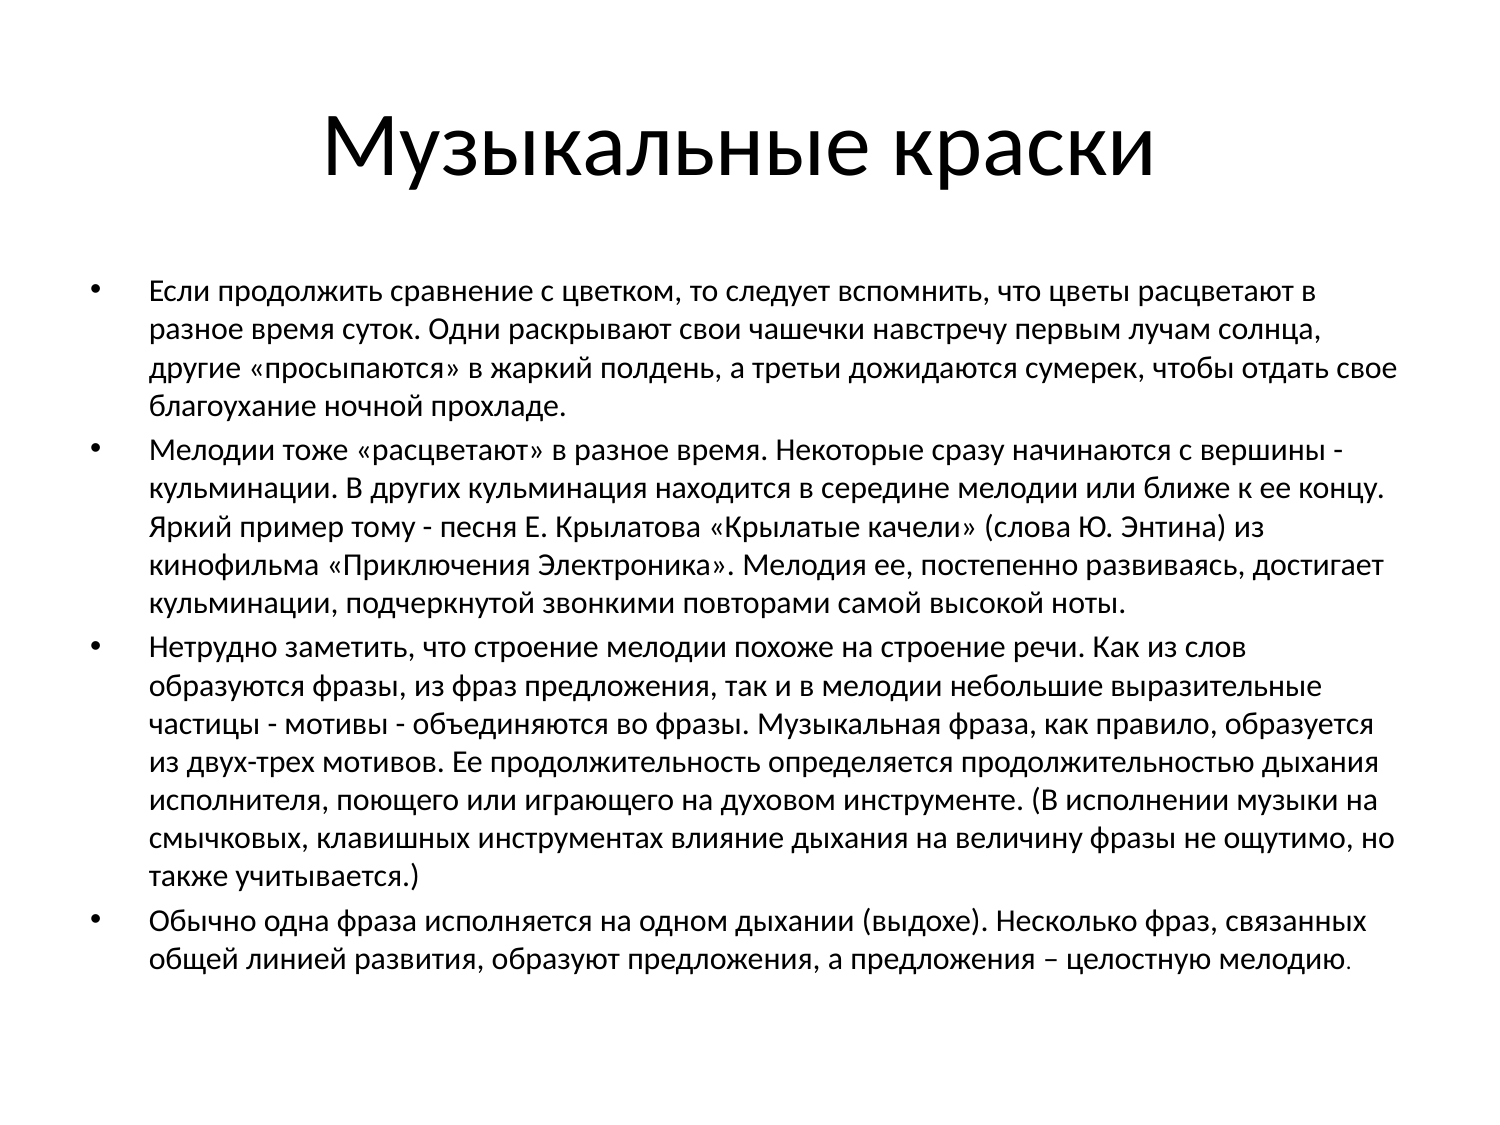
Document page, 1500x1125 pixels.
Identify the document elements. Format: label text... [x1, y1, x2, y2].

list Если продолжить сравнение с цветком, то следует вспомнить, что цветы расцветают в разное время суток. Одни раскрывают свои чашечки навстречу первым лучам солнца, другие «просыпаются» в жаркий полдень, а третьи дожидаются сумерек, чтобы отдать свое благоухание ночной прохладе. Мелодии тоже «расцветают» в разное время. Некоторые сразу начинаются с вершины - кульминации. В других кульминация находится в середине мелодии или ближе к ее концу. Яркий пример тому - песня Е. Крылатова «Крылатые качели» (слова Ю. Энтина) из кинофильма «Приключения Электроника». Мелодия ее, постепенно развиваясь, достигает кульминации, подчеркнутой звонкими повторами самой высокой ноты. Нетрудно заметить, что строение мелодии похоже на строение речи. Как из слов образуются фразы, из фраз предложения, так и в мелодии небольшие выразительные частицы - мотивы - объединяются во фразы. Музыкальная фраза, как правило, образуется из двух-трех мотивов. Ее продолжительность определяется продолжительностью дыхания исполнителя, поющего или играющего на духовом инструменте. (В исполнении музыки на смычковых, клавишных инструментах влияние дыхания на величину фразы не ощутимо, но также учитывается.) Обычно одна фраза исполняется на одном дыхании (выдохе). Несколько фраз, связанных общей линией развития, образуют предложения, а предложения – целостную мелодию. [75, 262, 1425, 1005]
title Музыкальные краски [75, 45, 1425, 233]
